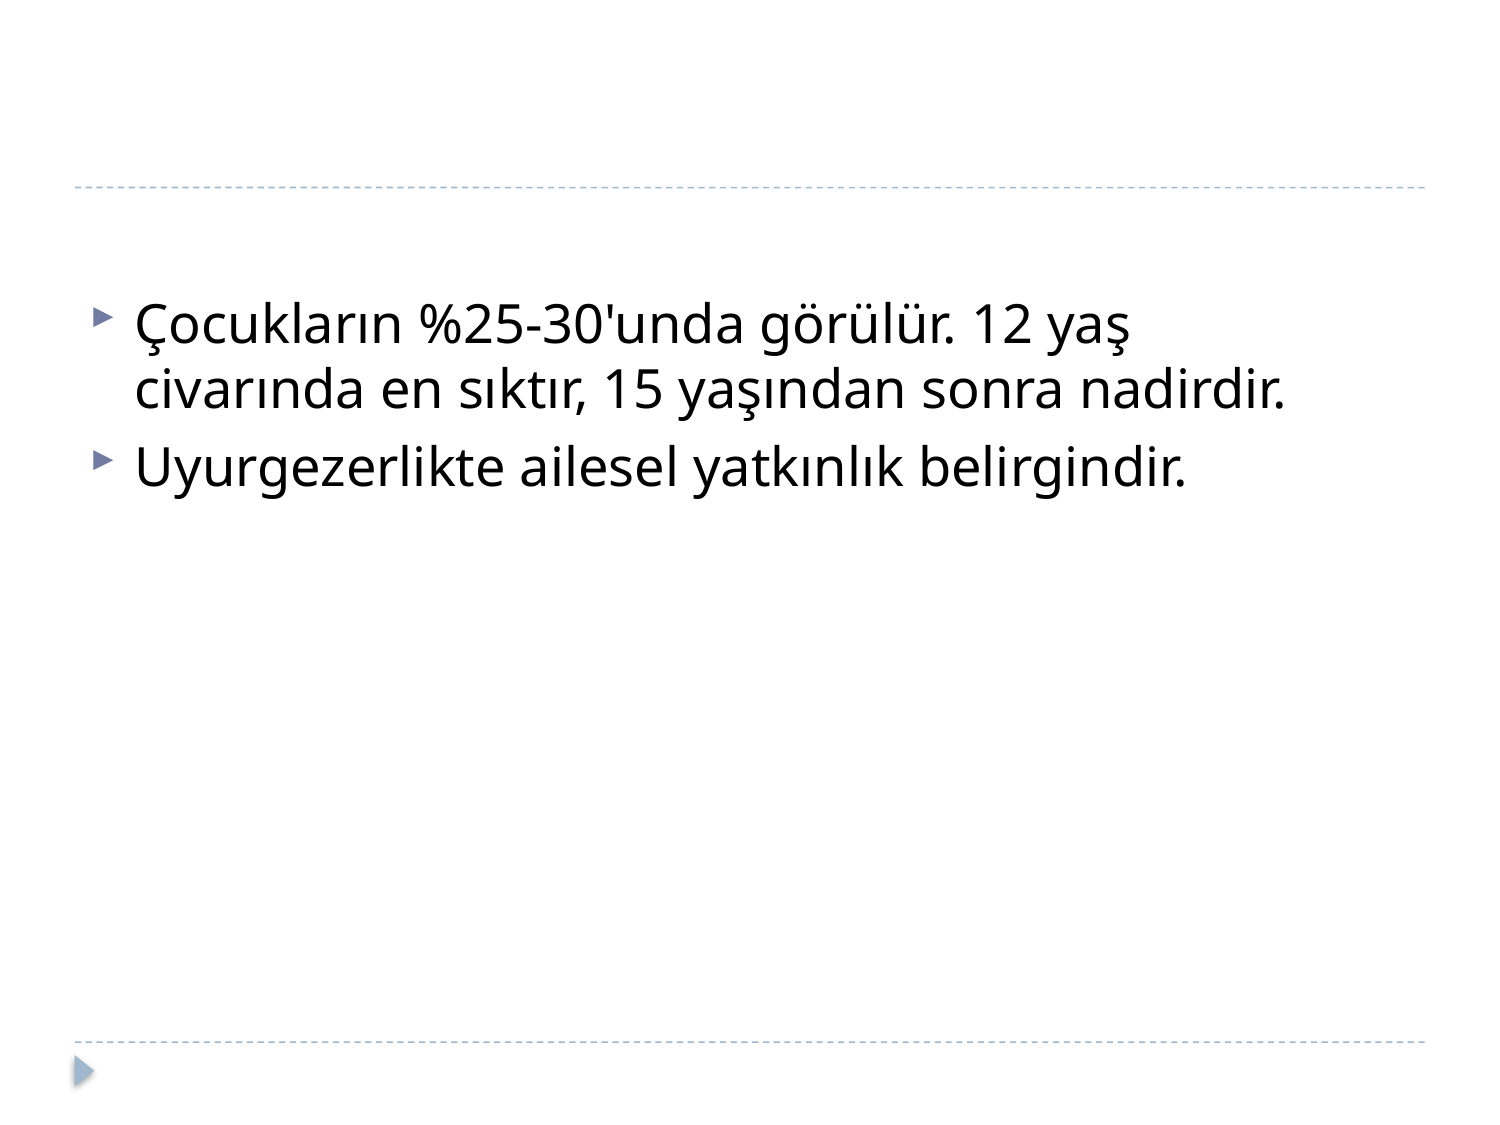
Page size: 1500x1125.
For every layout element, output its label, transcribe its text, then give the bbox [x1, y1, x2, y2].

list Çocukların %25-30'unda görülür. 12 yaş civarında en sıktır, 15 yaşından sonra nadirdir. Uyurgezerlikte ailesel yatkınlık belirgindir. [75, 282, 1329, 1006]
